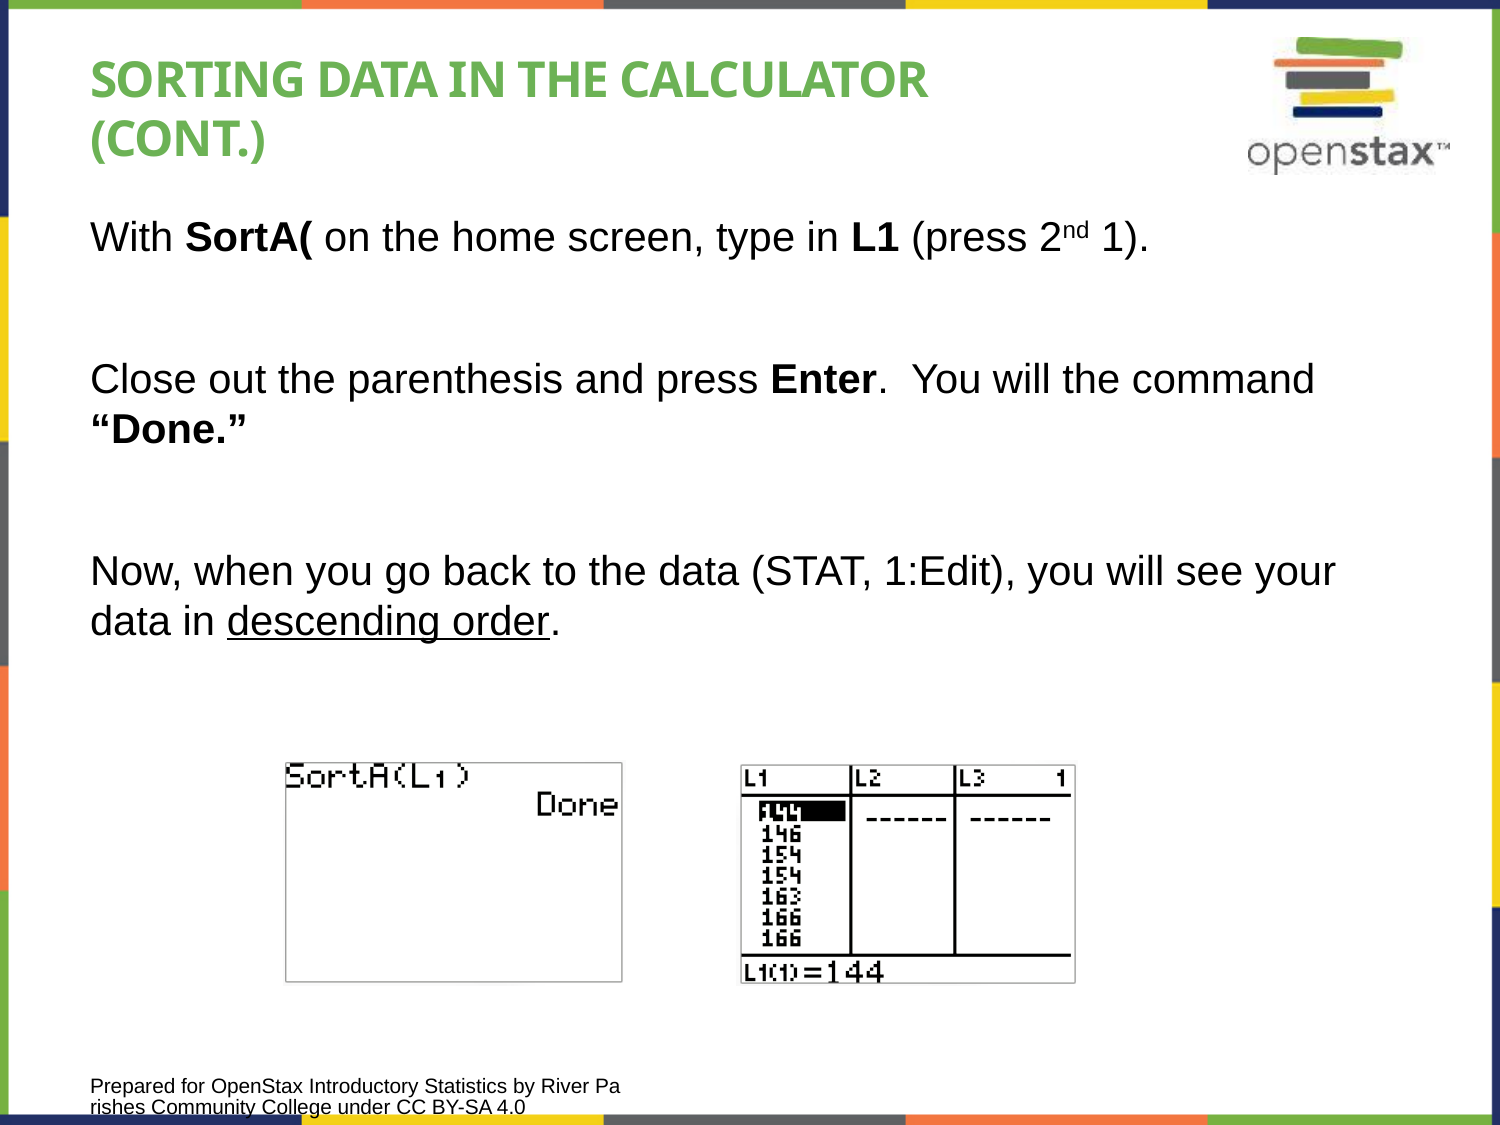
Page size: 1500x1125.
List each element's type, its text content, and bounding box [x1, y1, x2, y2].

footer Prepared for OpenStax Introductory Statistics by River Parishes Community College under CC BY-SA 4.0 [75, 1065, 638, 1112]
picture [0, 0, 1500, 1125]
title Sorting data in the calculator (cont.) [75, 39, 1247, 175]
list With SortA( on the home screen, type in L1 (press 2nd 1). Close out the parenthesis and press Enter. You will the command “Done.” Now, when you go back to the data (STAT, 1:Edit), you will see your data in descending order. [75, 202, 1398, 986]
